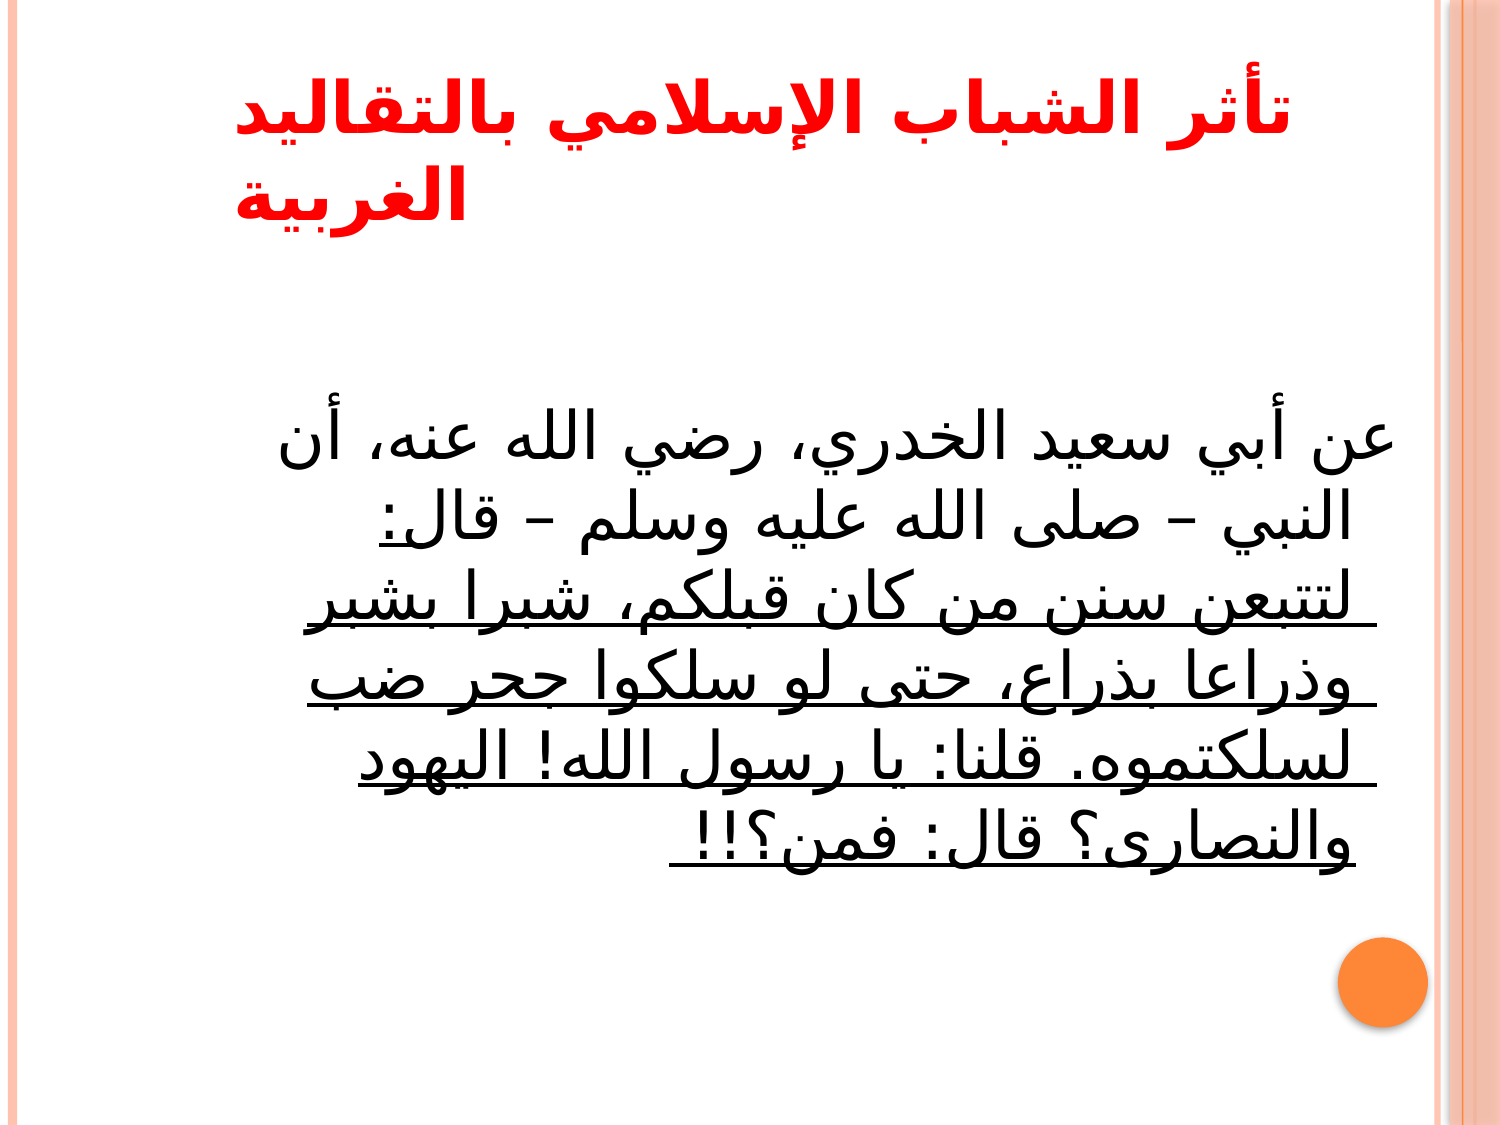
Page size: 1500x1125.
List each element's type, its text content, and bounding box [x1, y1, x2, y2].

list عن أبي سعيد الخدري، رضي الله عنه، أن النبي – صلى الله عليه وسلم – قال: لتتبعن سنن من كان قبلكم، شبرا بشبر وذراعا بذراع، حتى لو سلكوا جحر ضب لسلكتموه. قلنا: يا رسول الله! اليهود والنصارى؟ قال: فمن؟!! [206, 385, 1416, 677]
title تأثر الشباب الإسلامي بالتقاليد الغربية [218, 54, 1449, 243]
